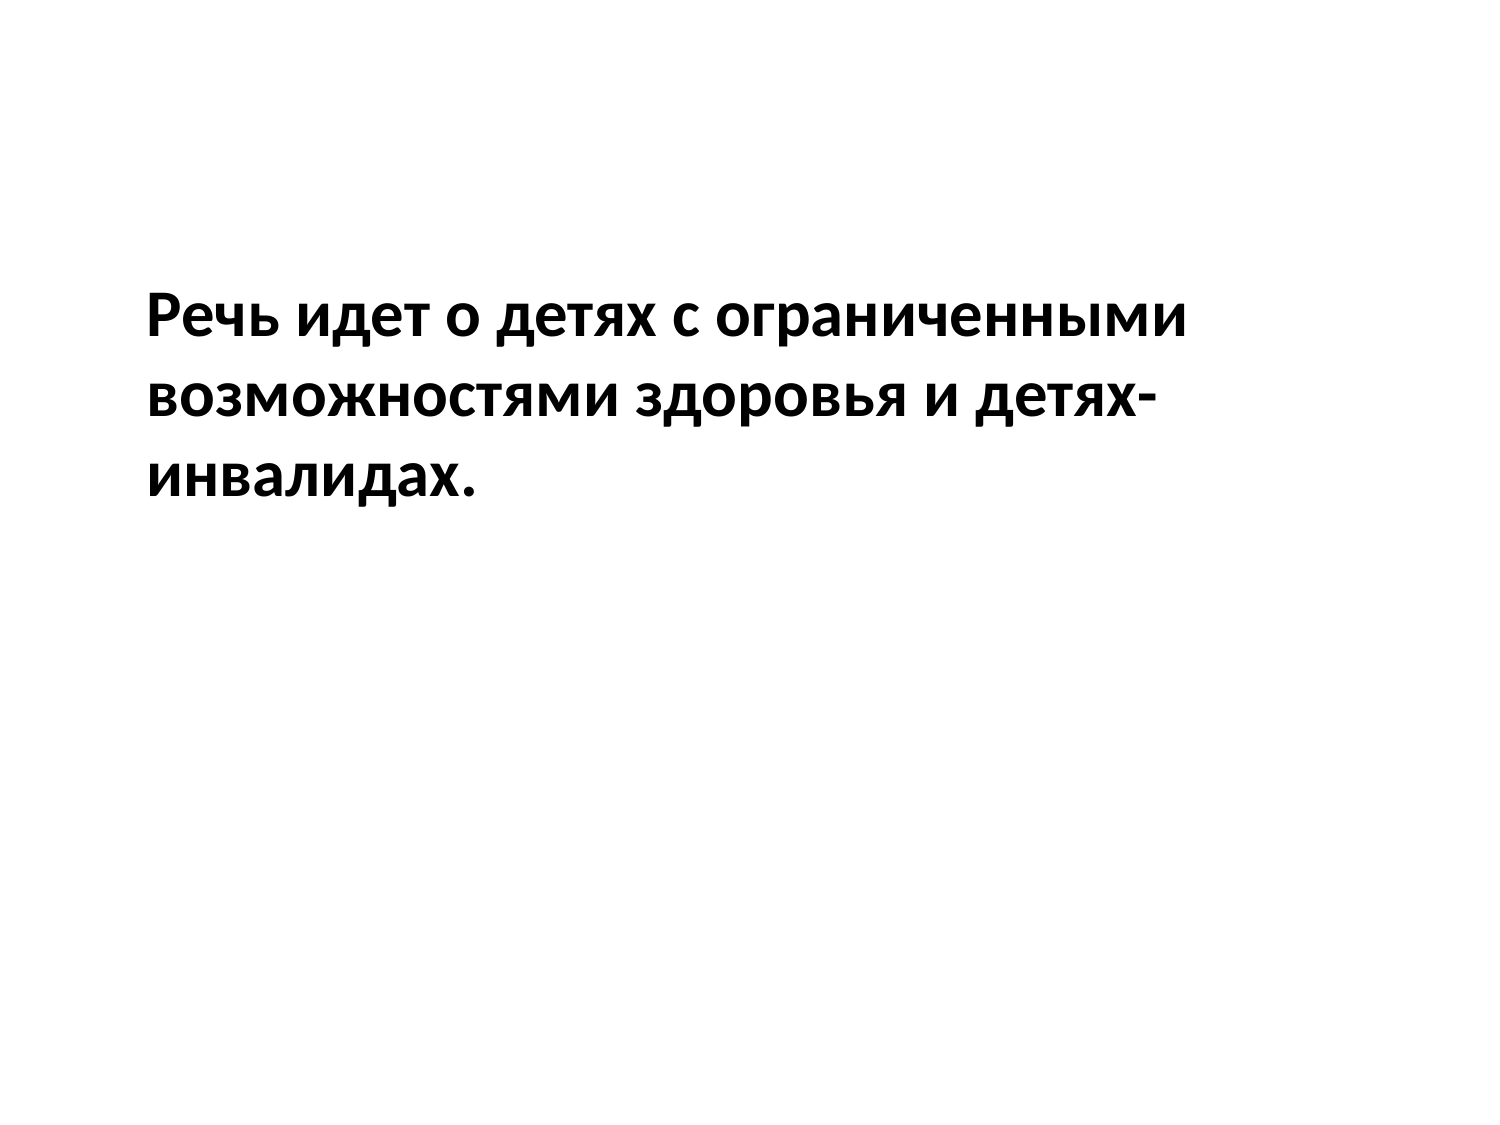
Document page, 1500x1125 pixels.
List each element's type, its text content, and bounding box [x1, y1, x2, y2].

list Речь идет о детях с ограниченными возможностями здоровья и детях-инвалидах. [75, 262, 1425, 1005]
